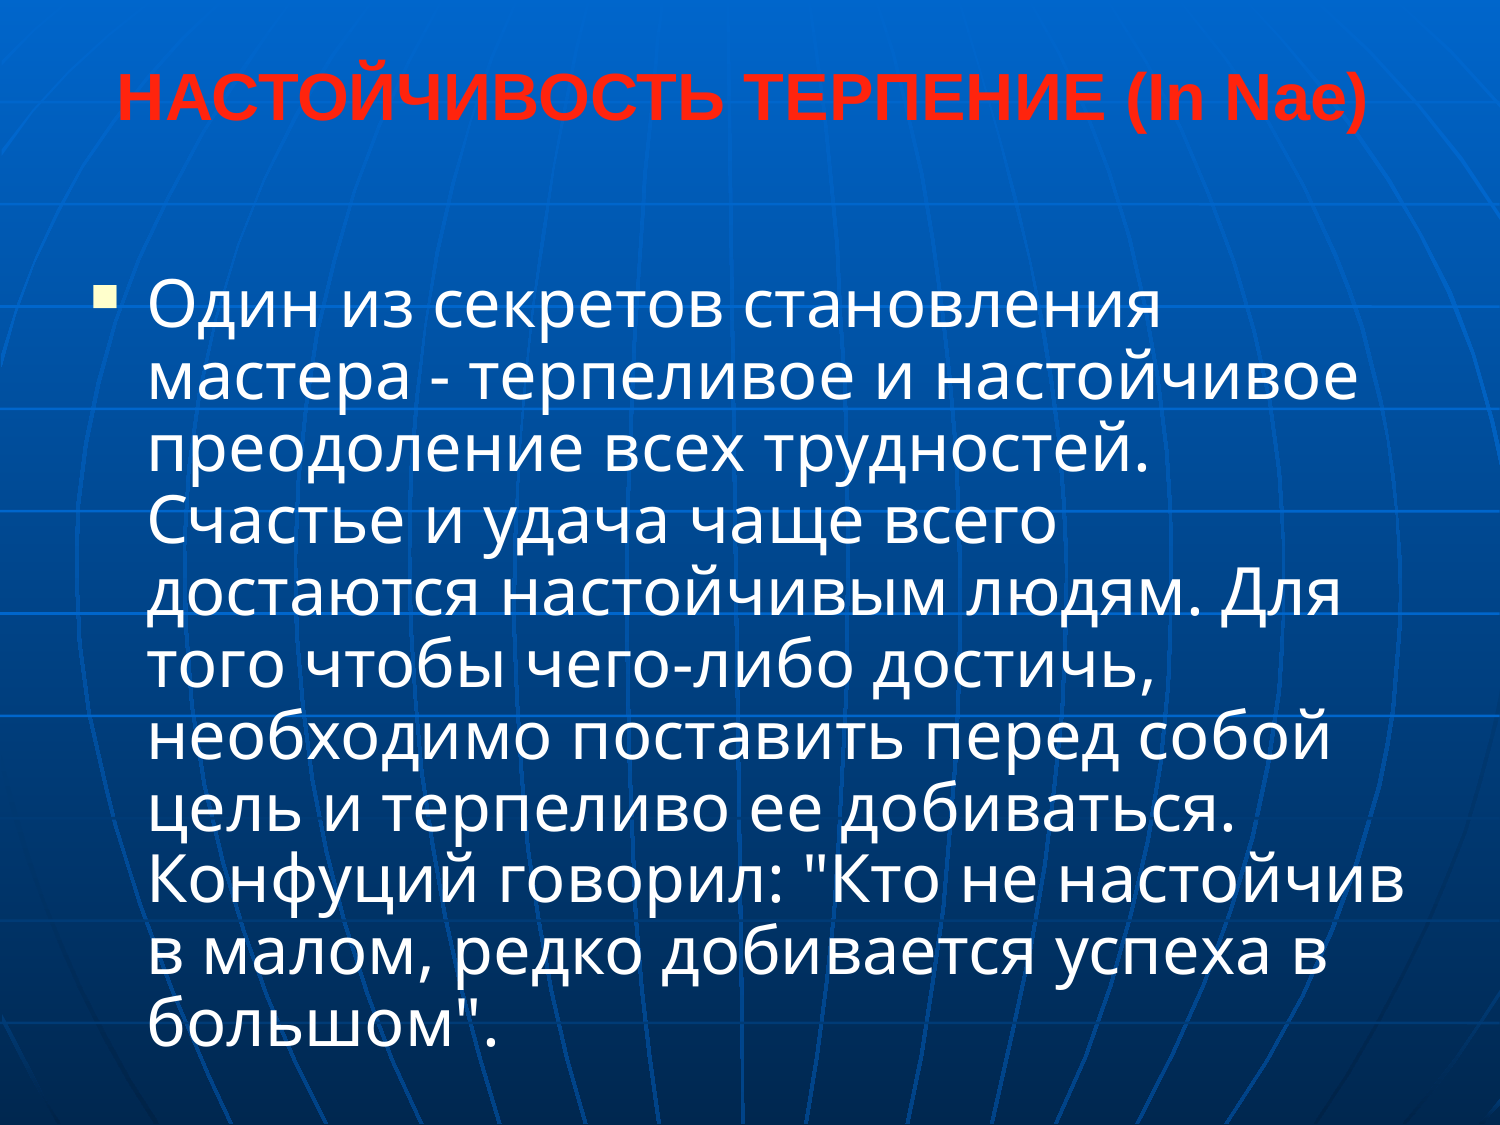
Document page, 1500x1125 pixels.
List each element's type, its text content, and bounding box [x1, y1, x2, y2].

list Один из секретов становления мастера - терпеливое и настойчивое преодоление всех трудностей. Счастье и удача чаще всего достаются настойчивым людям. Для того чтобы чего-либо достичь, необходимо поставить перед собой цель и терпеливо ее добиваться. Конфуций говорил: "Кто не настойчив в малом, редко добивается успеха в большом". [74, 262, 1426, 1006]
title НАСТОЙЧИВОСТЬ ТЕРПЕНИЕ (In Nae) [76, 0, 1428, 188]
